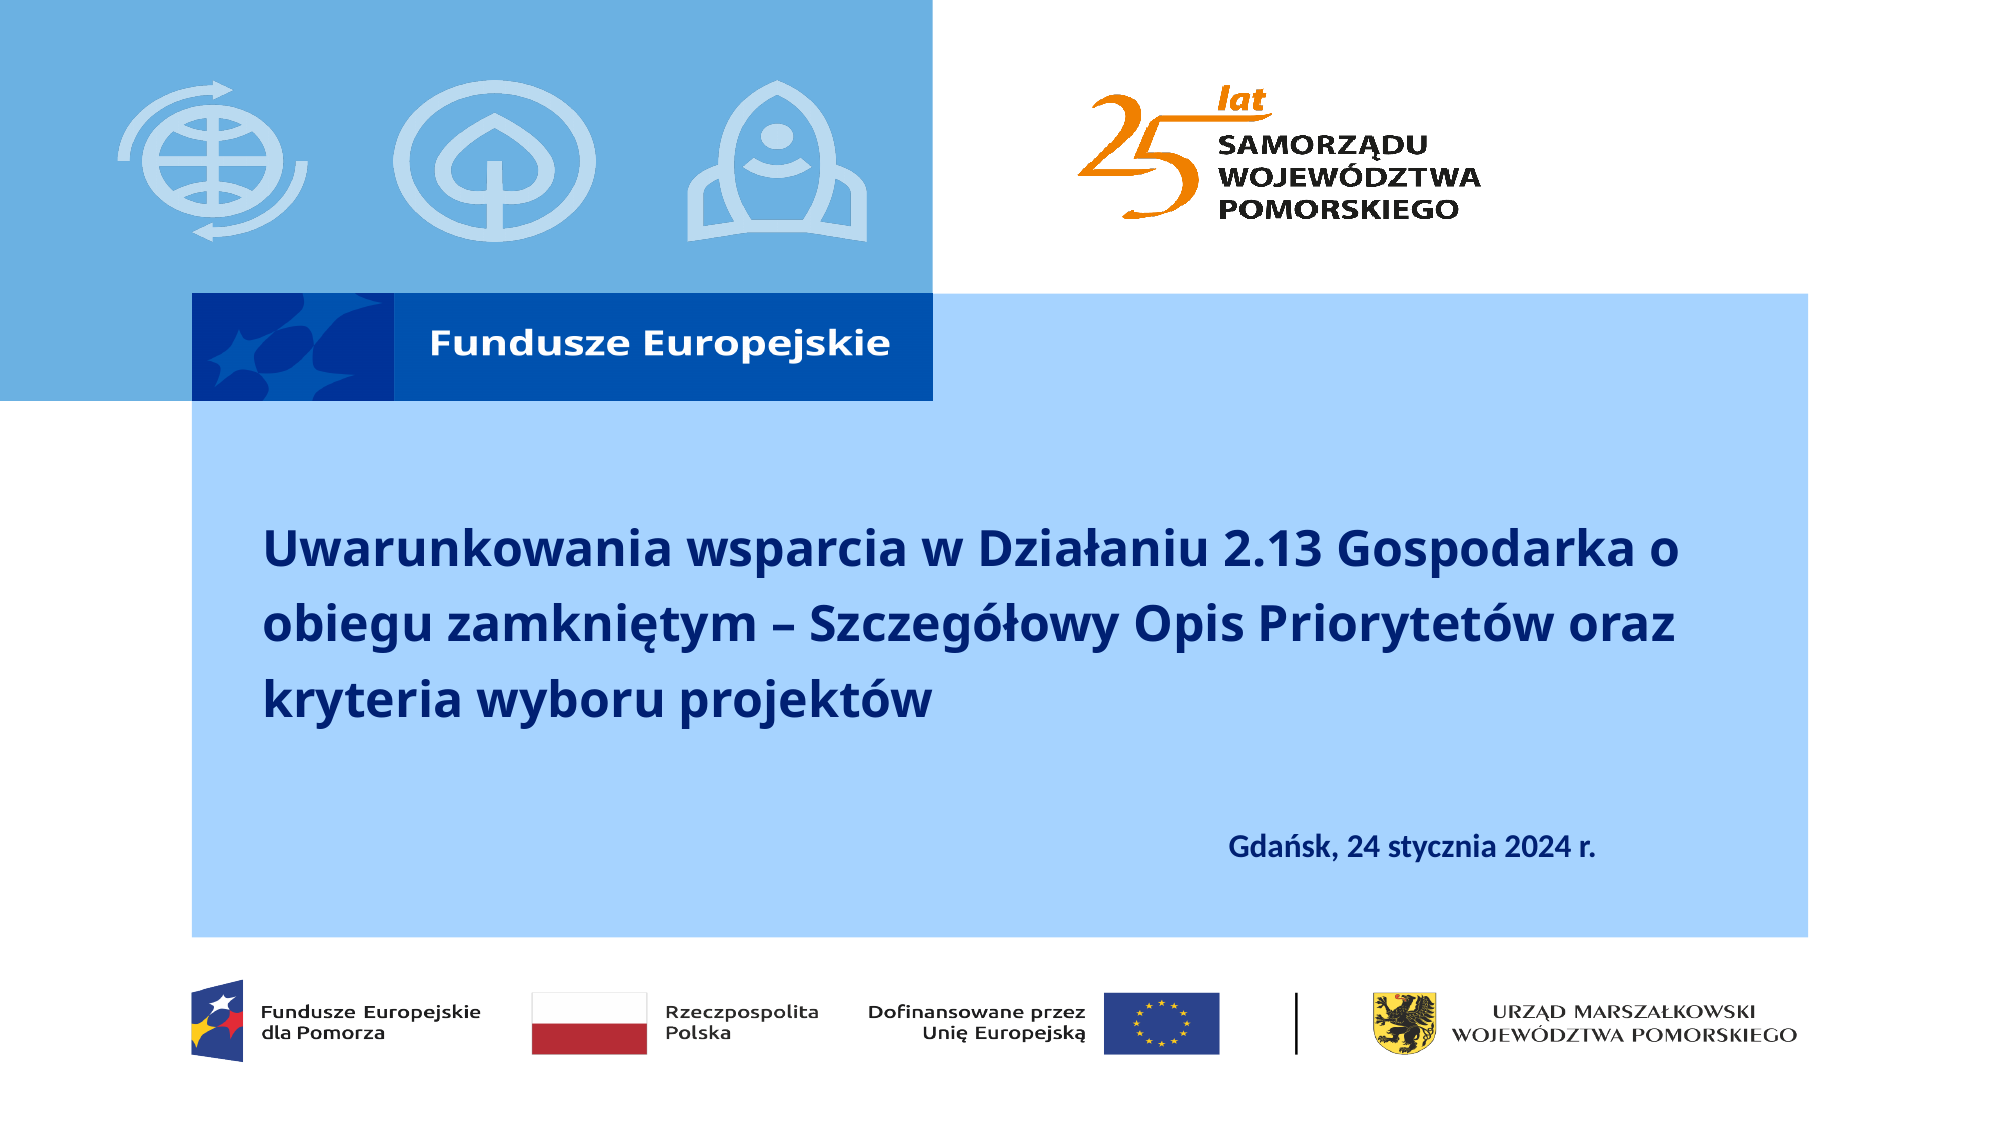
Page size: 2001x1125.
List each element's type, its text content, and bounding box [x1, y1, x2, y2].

picture [192, 293, 933, 401]
text_box Gdańsk, 24 stycznia 2024 r. [1213, 816, 1618, 872]
title Uwarunkowania wsparcia w Działaniu 2.13 Gospodarka o obiegu zamkniętym – Szczegółowy Opis Priorytetów oraz kryteria wyboru projektów [262, 500, 1738, 666]
text_box [489, 734, 1669, 900]
picture [1054, 68, 1505, 243]
picture [165, 958, 1822, 1083]
